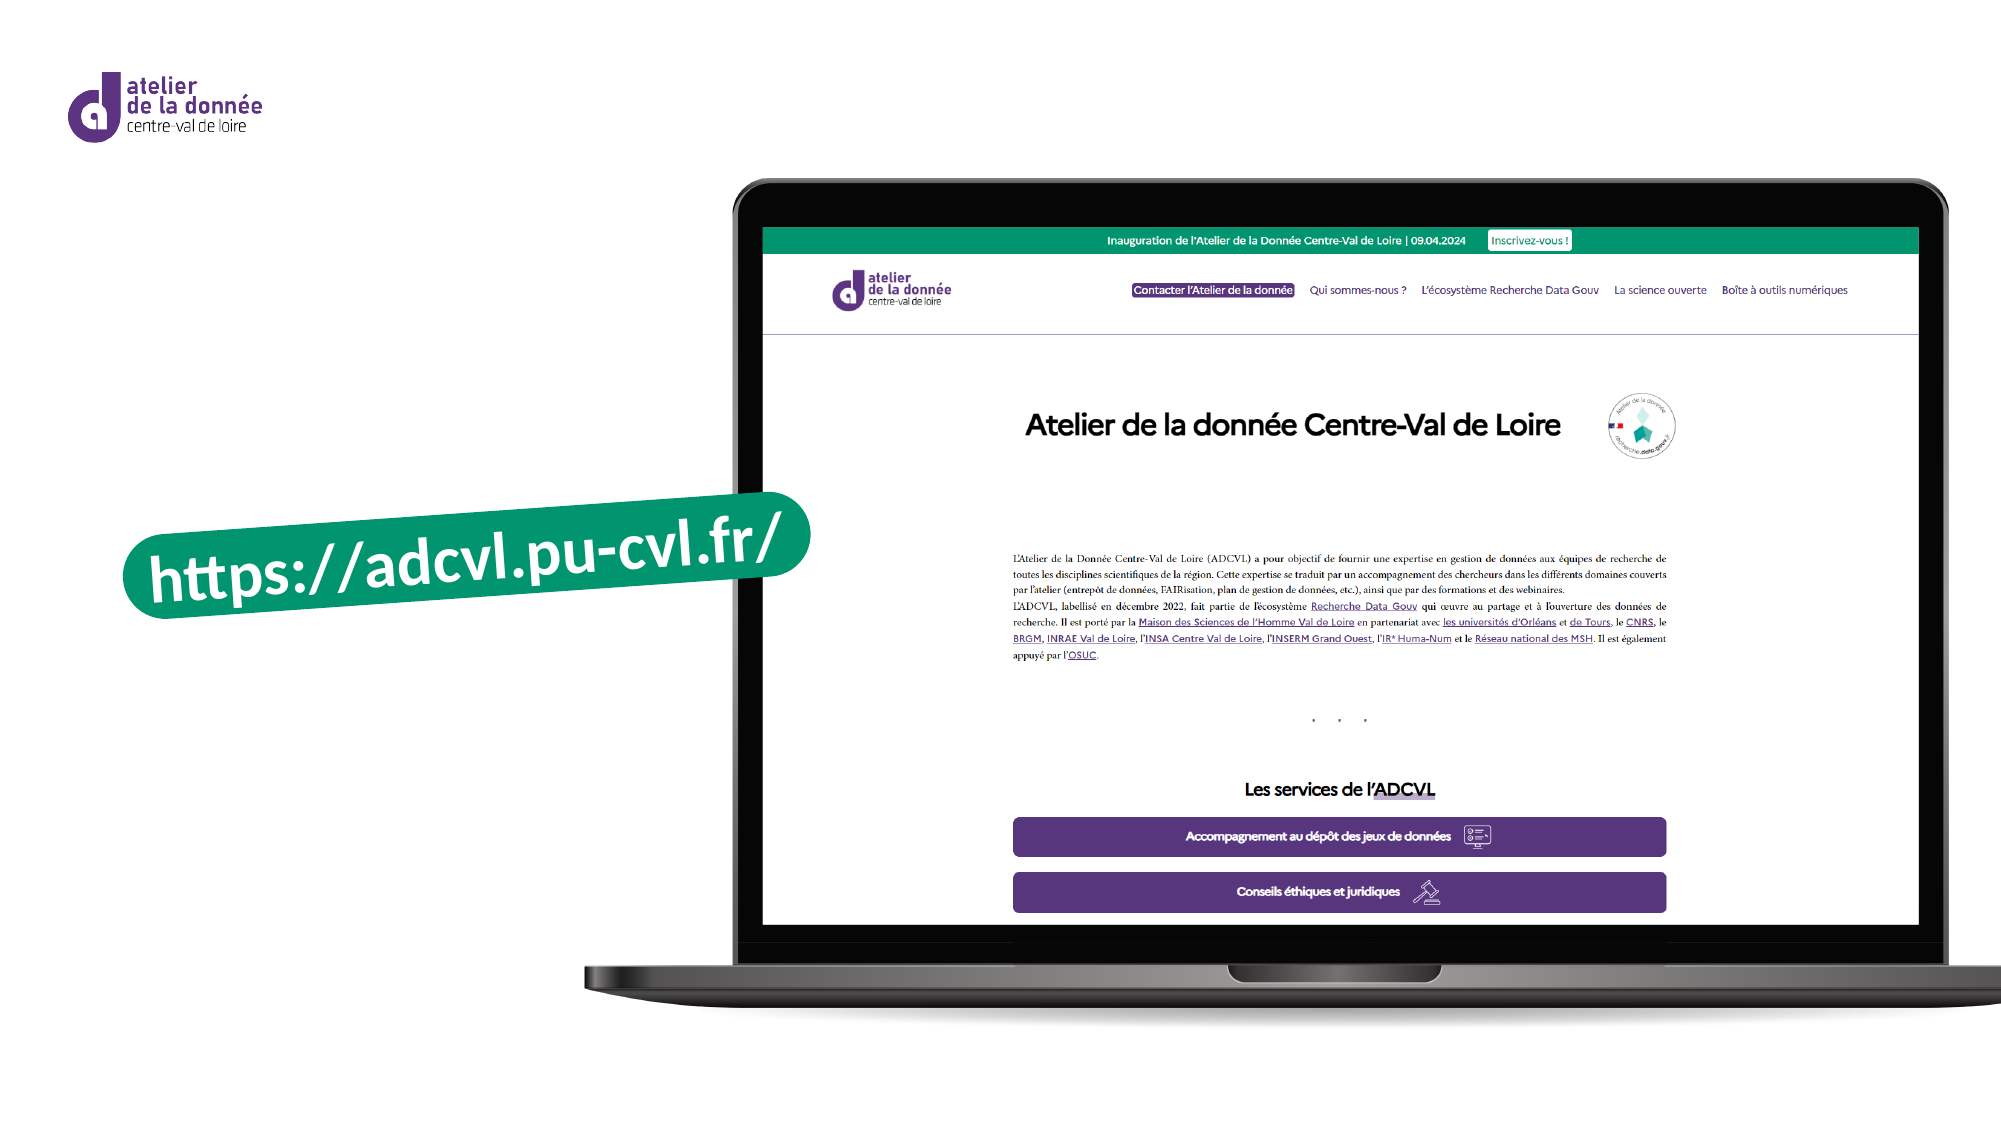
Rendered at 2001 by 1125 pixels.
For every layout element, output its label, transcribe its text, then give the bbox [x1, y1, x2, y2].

text_box [121, 548, 136, 609]
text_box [398, 0, 2000, 1125]
picture [68, 72, 263, 143]
text_box https://adcvl.pu-cvl.fr/ [130, 511, 398, 626]
